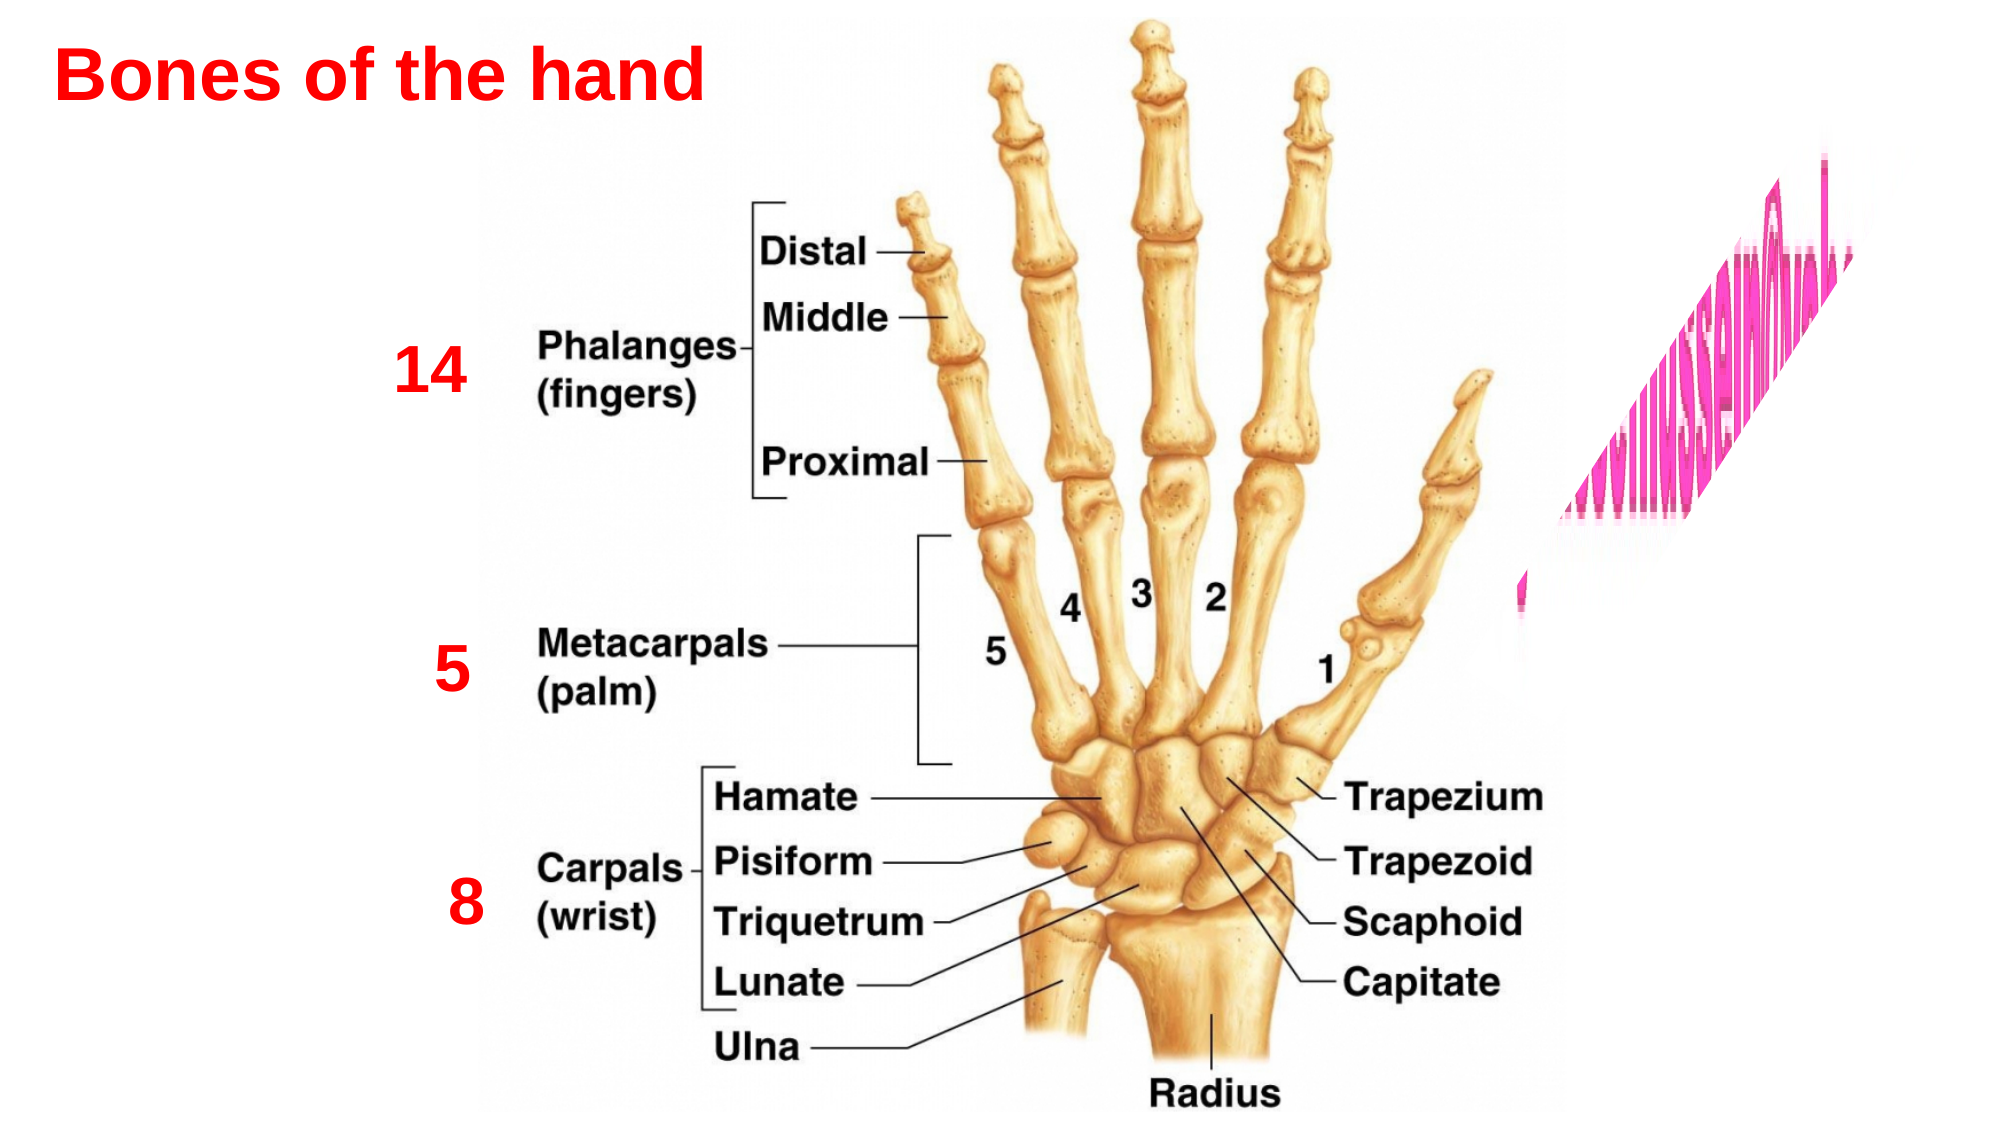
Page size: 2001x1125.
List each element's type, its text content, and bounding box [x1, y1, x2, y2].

text_box 5 [420, 617, 478, 712]
text_box Bones of the hand [39, 17, 478, 123]
text_box 14 [378, 318, 478, 413]
text_box [1567, 31, 1963, 706]
picture [478, 17, 1567, 1112]
text_box 8 [433, 850, 478, 945]
